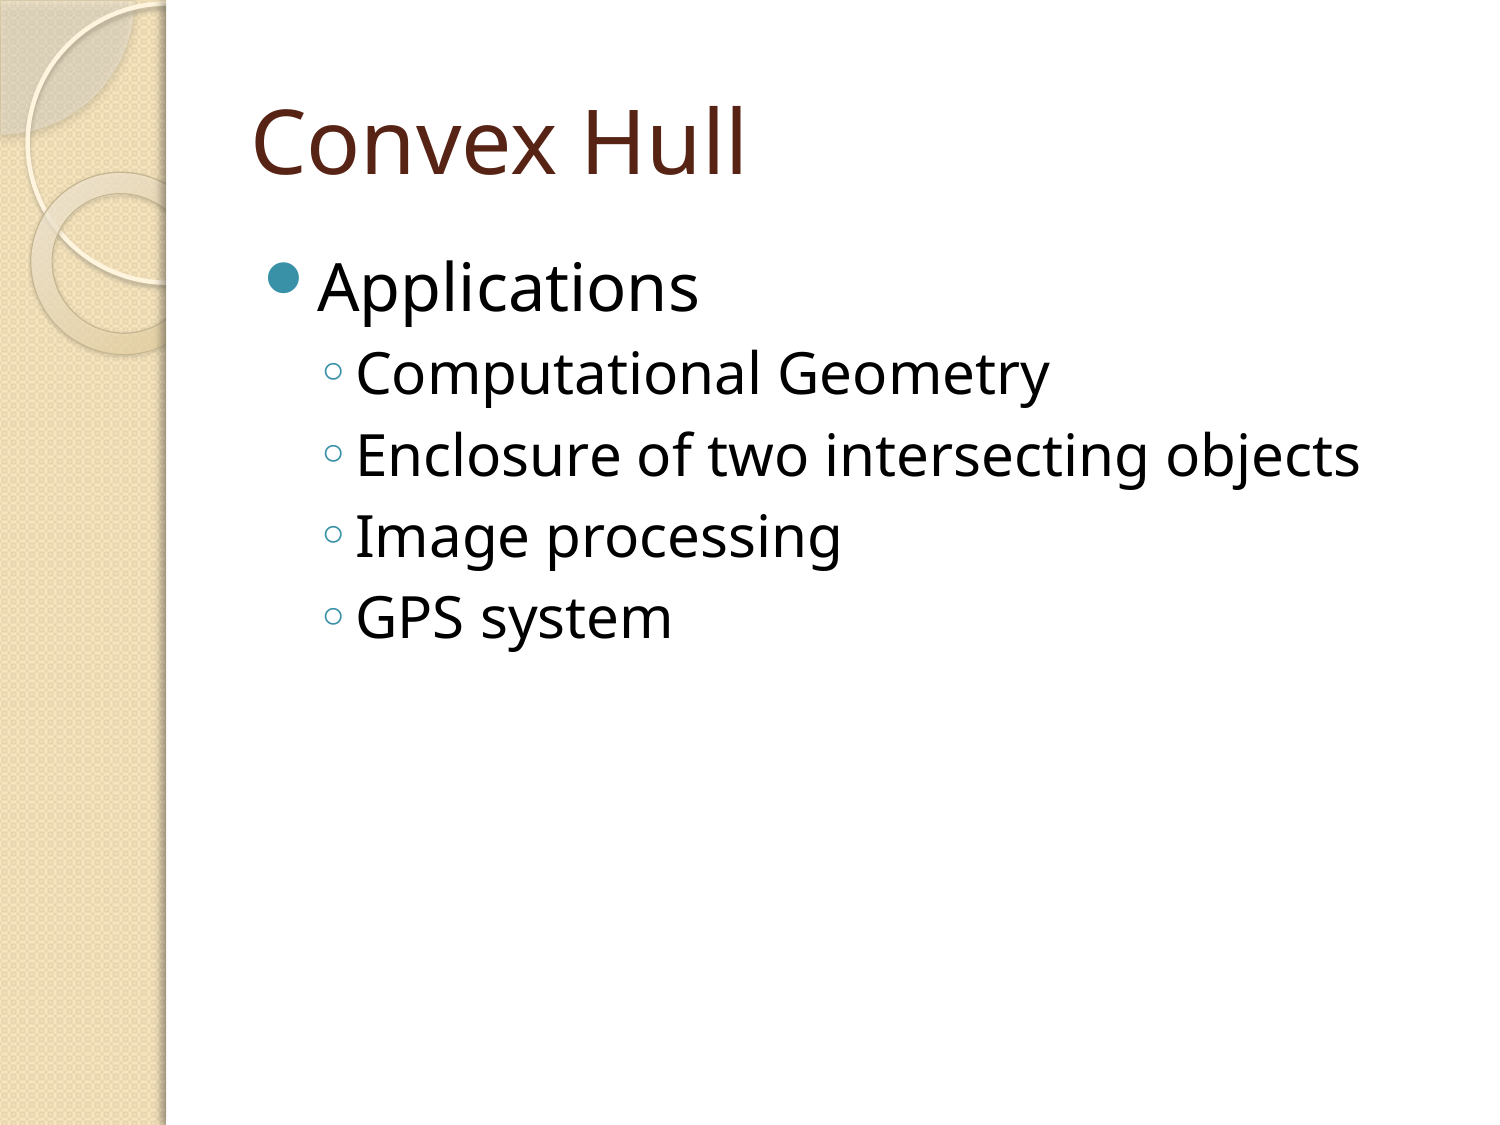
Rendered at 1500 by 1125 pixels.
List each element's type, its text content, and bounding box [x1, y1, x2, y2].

title Convex Hull [235, 45, 1466, 233]
list Applications Computational Geometry Enclosure of two intersecting objects Image processing GPS system [235, 237, 1466, 1025]
